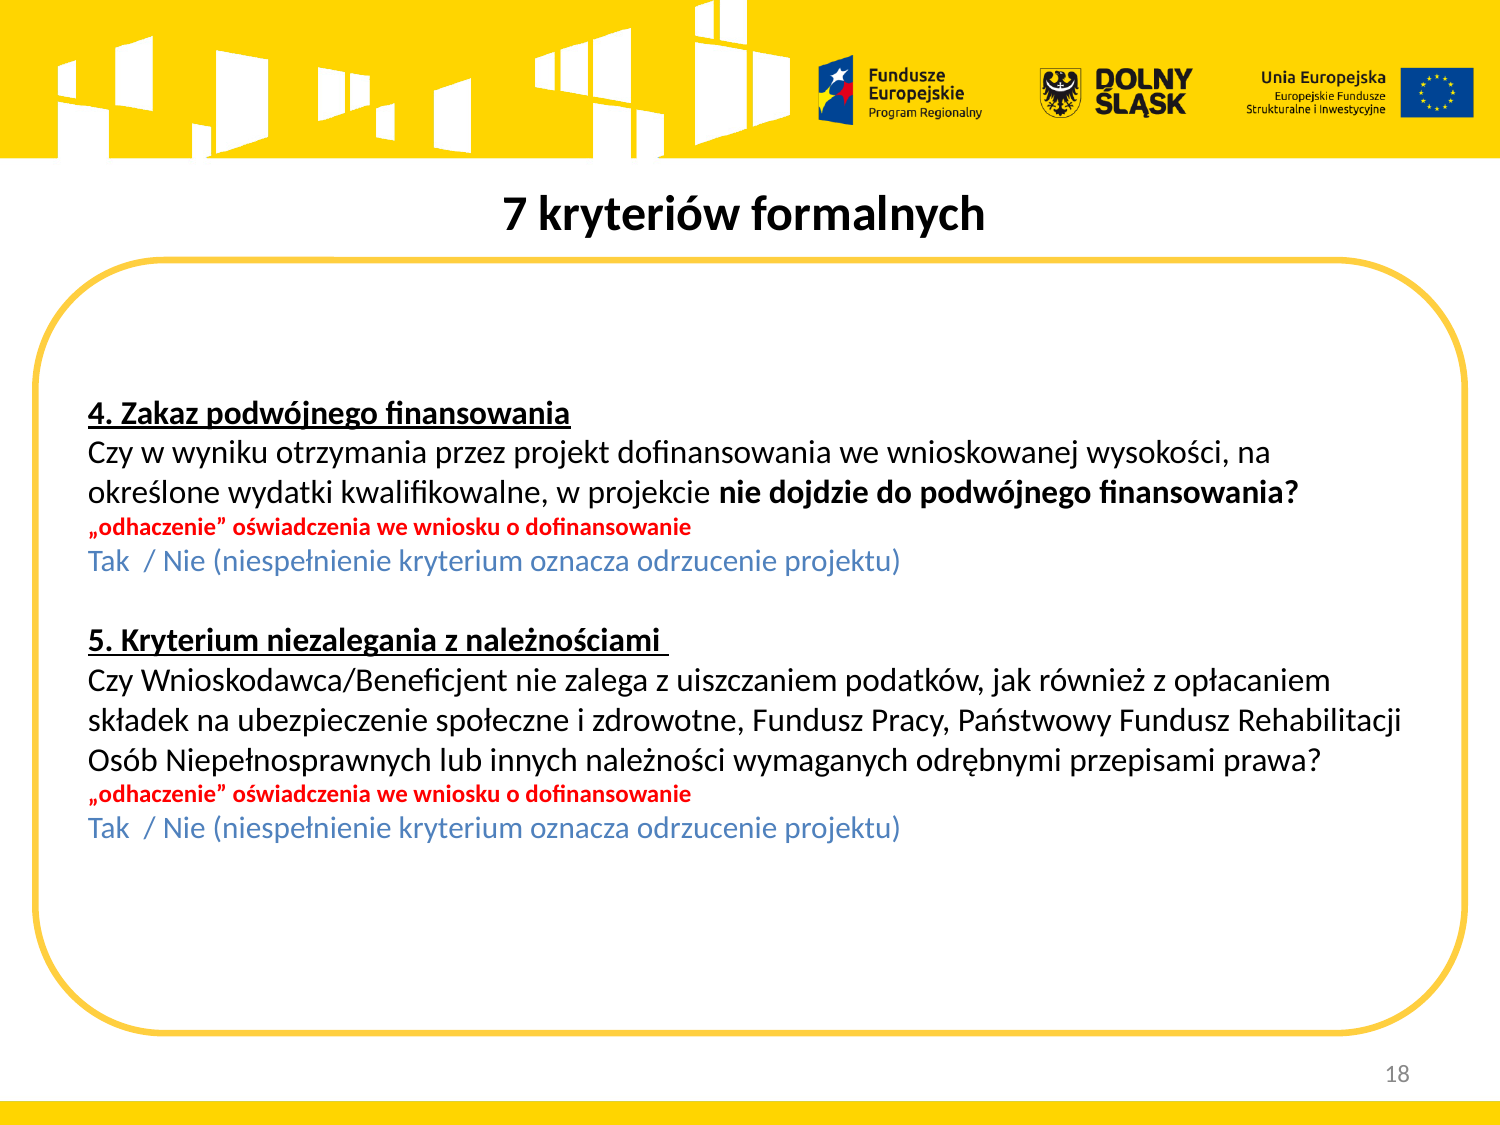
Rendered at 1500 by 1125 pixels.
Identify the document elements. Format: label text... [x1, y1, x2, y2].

slide_number 18 [1074, 1042, 1425, 1103]
text_box 4. Zakaz podwójnego finansowania Czy w wyniku otrzymania przez projekt dofinansowania we wnioskowanej wysokości, na określone wydatki kwalifikowalne, w projekcie nie dojdzie do podwójnego finansowania? „odhaczenie” oświadczenia we wniosku o dofinansowanie Tak / Nie (niespełnienie kryterium oznacza odrzucenie projektu) 5. Kryterium niezalegania z należnościami Czy Wnioskodawca/Beneficjent nie zalega z uiszczaniem podatków, jak również z opłacaniem składek na ubezpieczenie społeczne i zdrowotne, Fundusz Pracy, Państwowy Fundusz Rehabilitacji Osób Niepełnosprawnych lub innych należności wymaganych odrębnymi przepisami prawa? „odhaczenie” oświadczenia we wniosku o dofinansowanie Tak / Nie (niespełnienie kryterium oznacza odrzucenie projektu) [31, 256, 1469, 1037]
title 7 kryteriów formalnych [0, 160, 1495, 261]
picture [0, 0, 1500, 1125]
